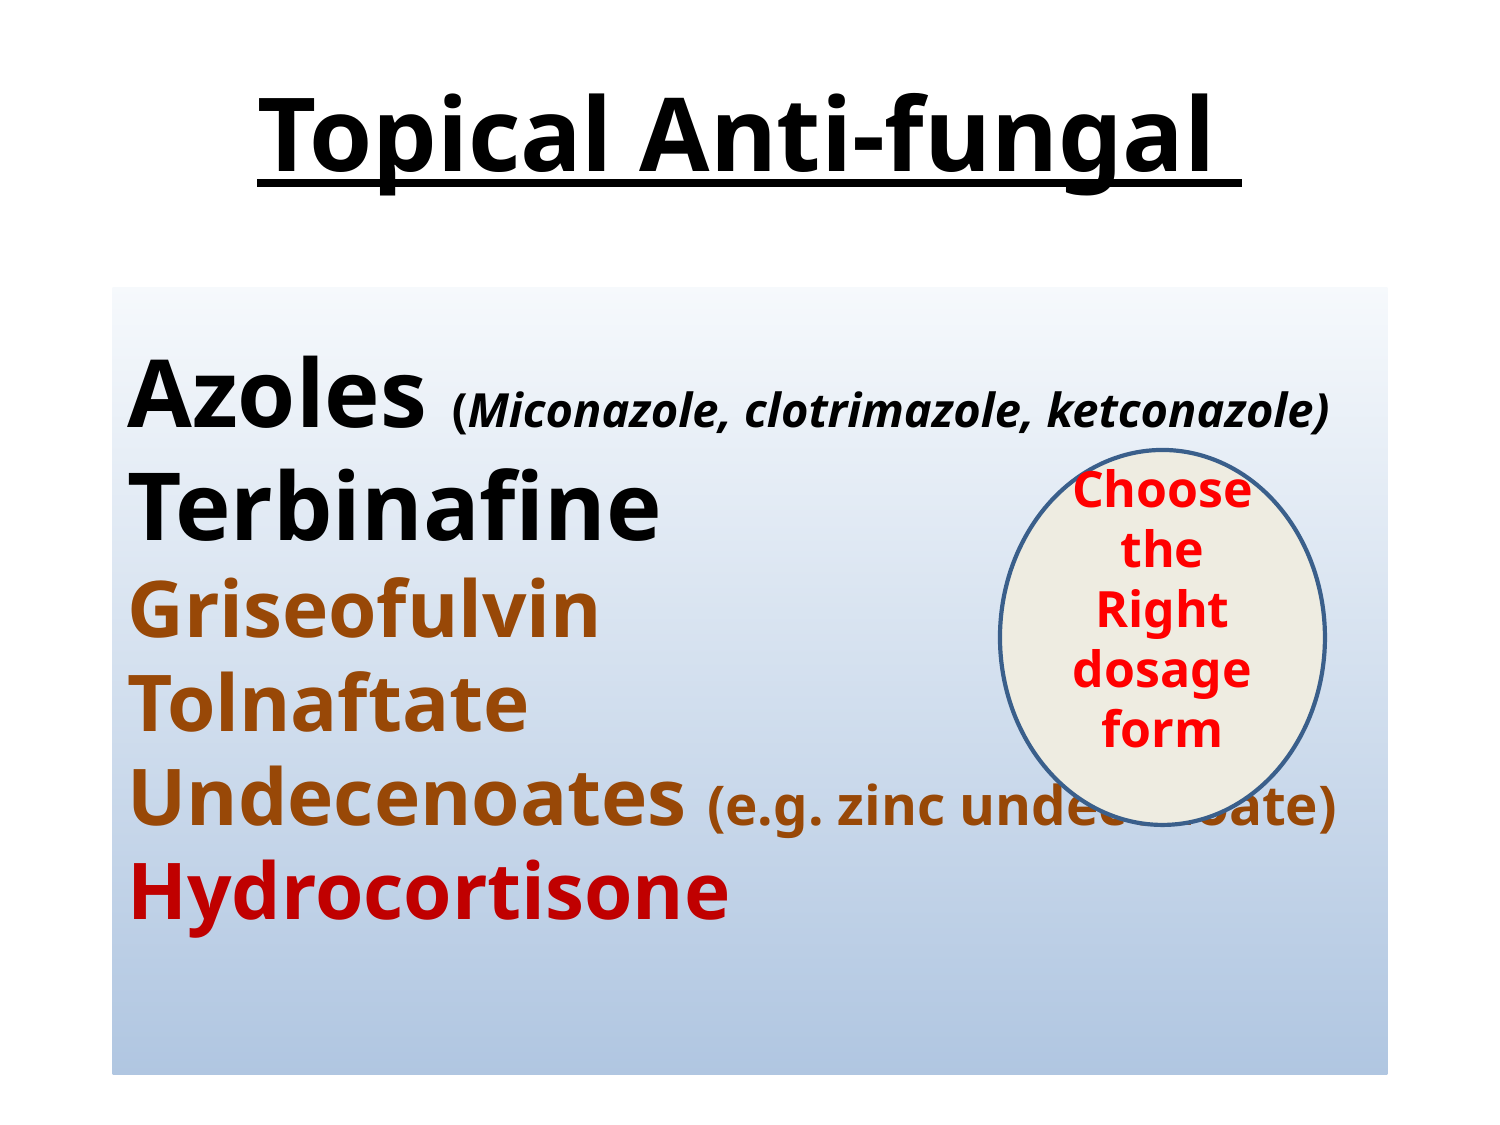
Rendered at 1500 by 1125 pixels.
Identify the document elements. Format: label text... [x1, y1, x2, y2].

title Azoles (Miconazole, clotrimazole, ketconazole) Terbinafine Griseofulvin Tolnaftate Undecenoates (e.g. zinc undecenoate) Hydrocortisone [112, 287, 1388, 1075]
subtitle Topical Anti-fungal [225, 62, 1275, 225]
text_box Choose the Right dosage form [997, 447, 1328, 828]
